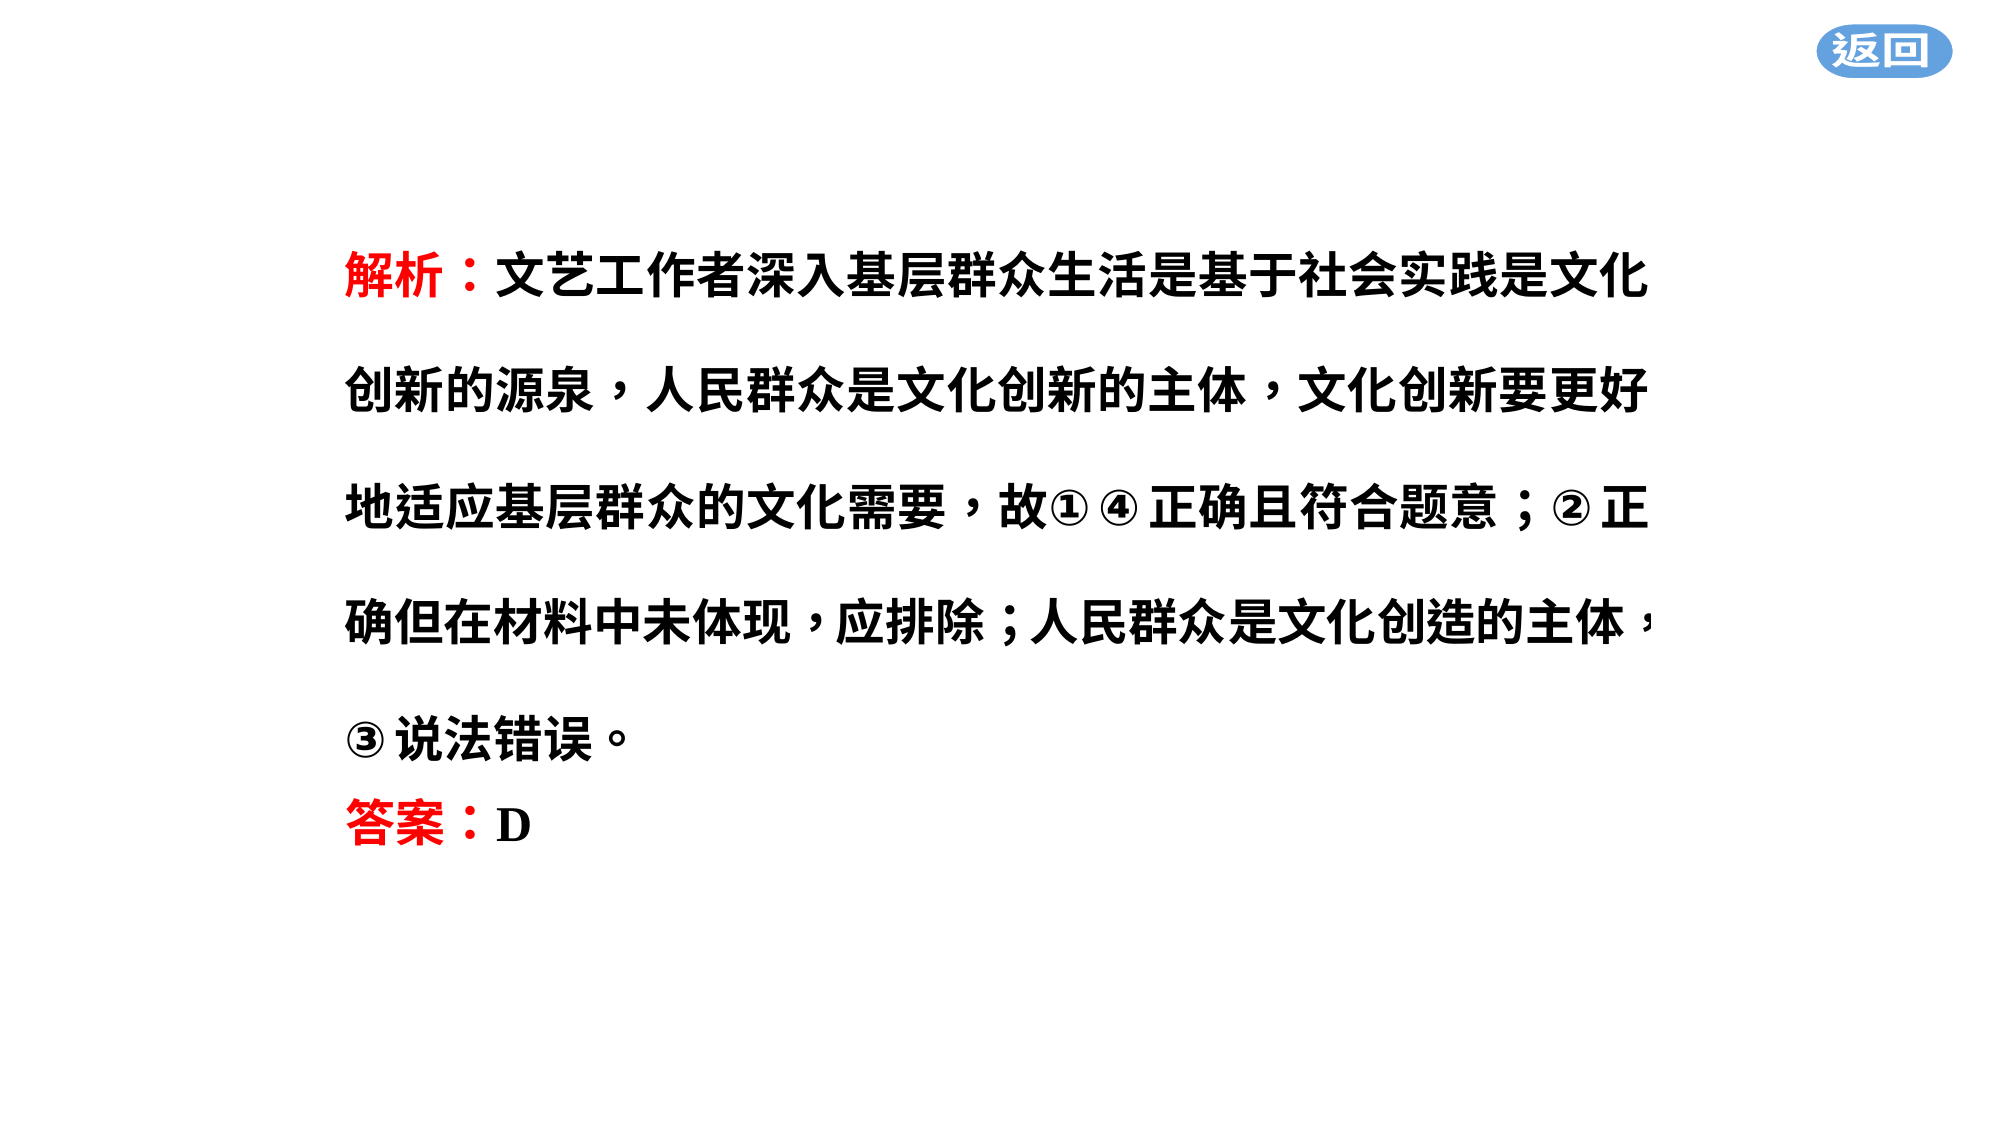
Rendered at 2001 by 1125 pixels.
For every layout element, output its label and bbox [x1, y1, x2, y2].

text_box [344, 243, 1651, 824]
text_box [345, 791, 1221, 857]
